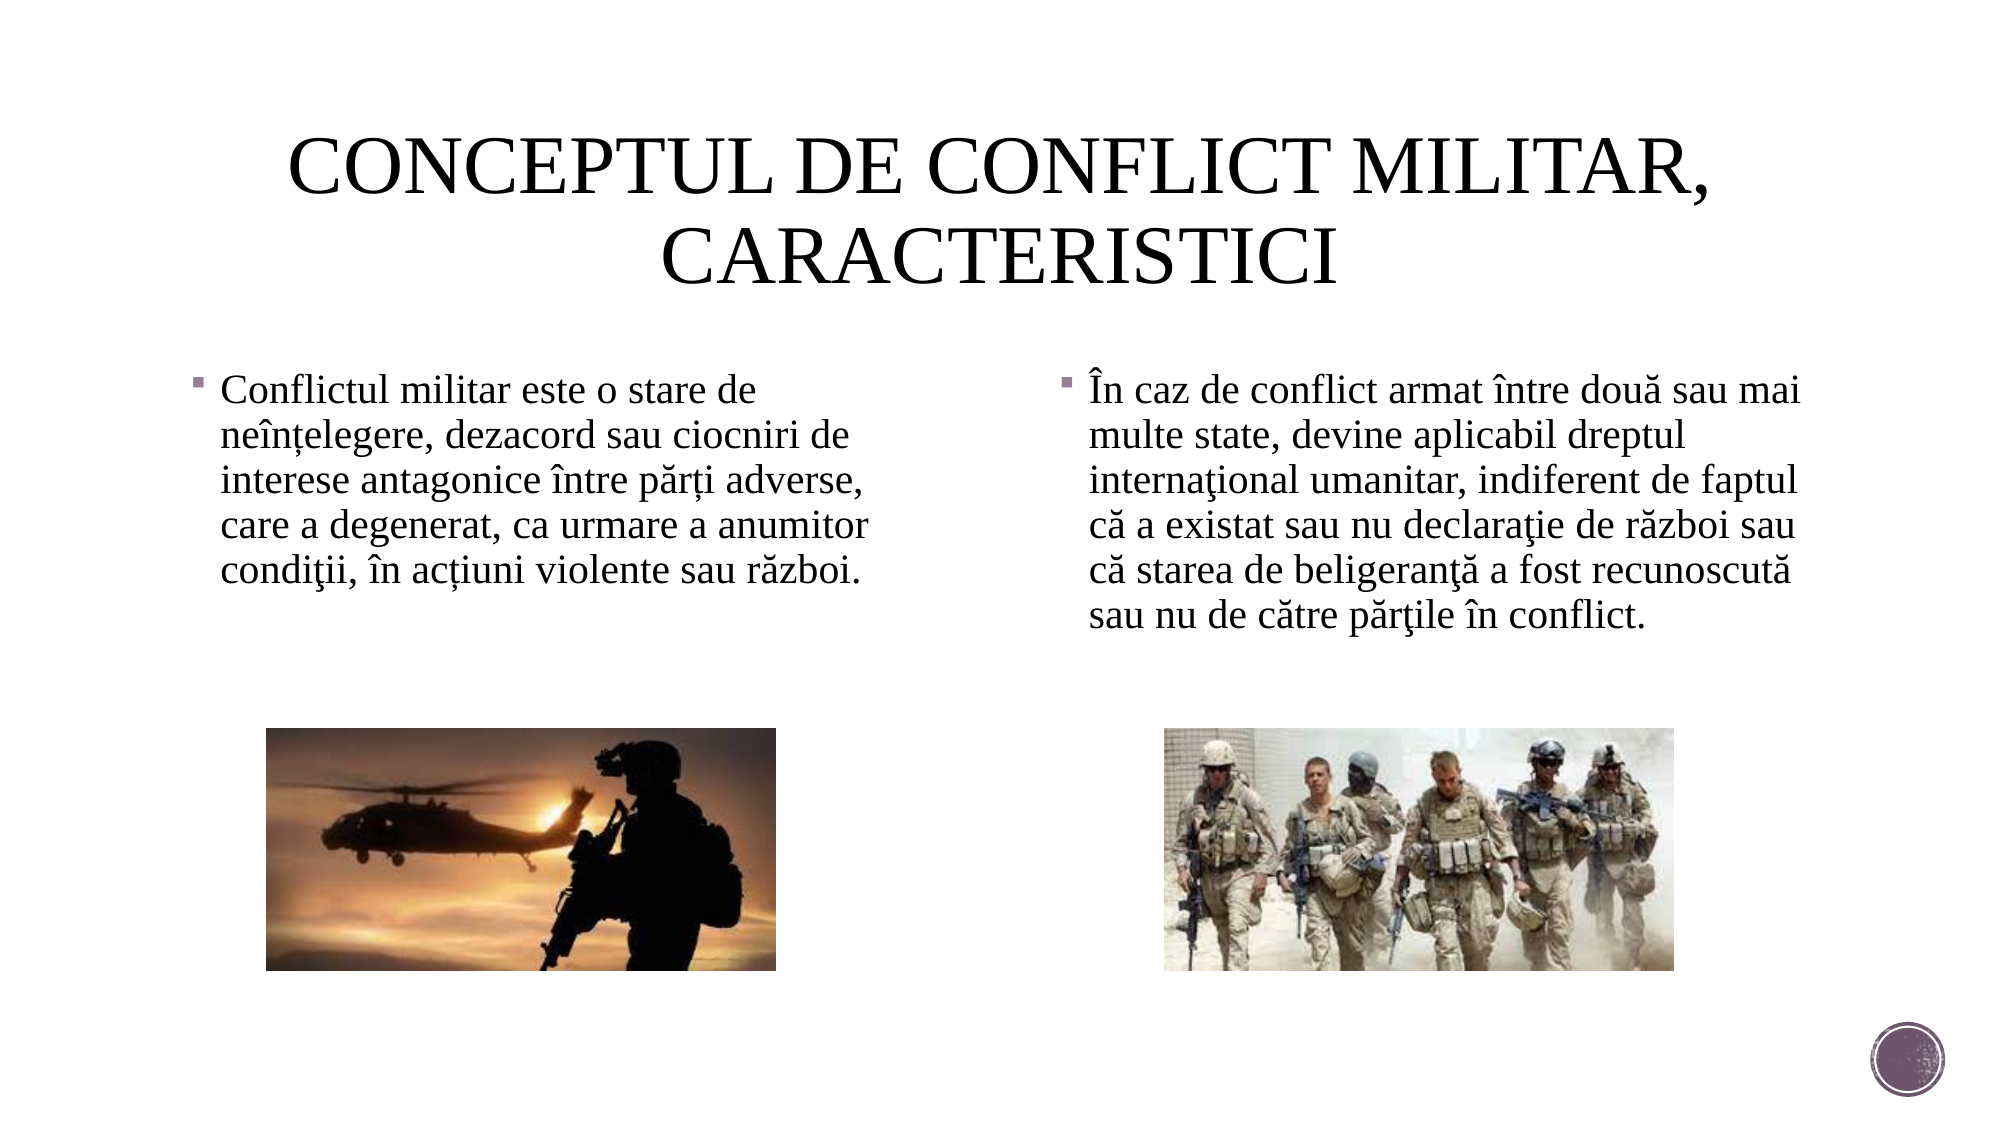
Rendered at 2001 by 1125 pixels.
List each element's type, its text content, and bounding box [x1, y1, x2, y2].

title CONCEPTUL DE CONFLICT MILITAR, CARACTERISTICI [175, 79, 1826, 344]
list În caz de conflict armat între două sau mai multe state, devine aplicabil dreptul internaţional umanitar, indiferent de faptul că a existat sau nu declaraţie de război sau că starea de beligeranţă a fost recunoscută sau nu de către părţile în conflict. [1043, 360, 1824, 1013]
list Conflictul militar este o stare de neînțelegere, dezacord sau ciocniri de interese antagonice între părți adverse, care a degenerat, ca urmare a anumitor condiţii, în acțiuni violente sau război. [175, 360, 956, 1013]
picture [266, 728, 776, 971]
picture [1164, 728, 1674, 971]
